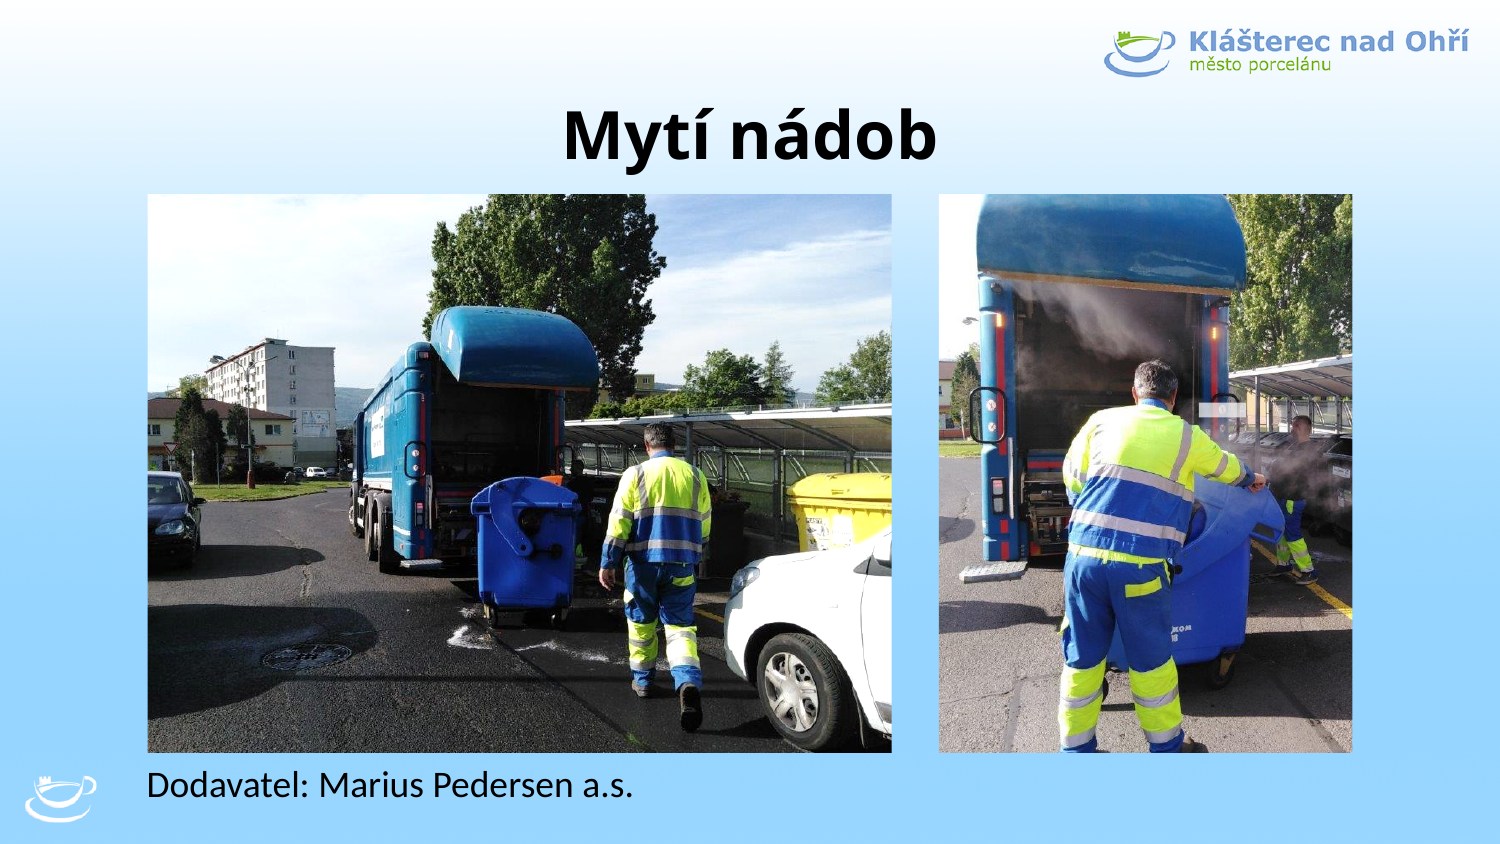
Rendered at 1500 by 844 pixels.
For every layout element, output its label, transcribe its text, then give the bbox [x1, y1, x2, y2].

title Mytí nádob [75, 91, 1425, 175]
text_box Dodavatel: Marius Pedersen a.s. [131, 752, 650, 813]
picture [0, 0, 1500, 844]
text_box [147, 194, 1353, 753]
